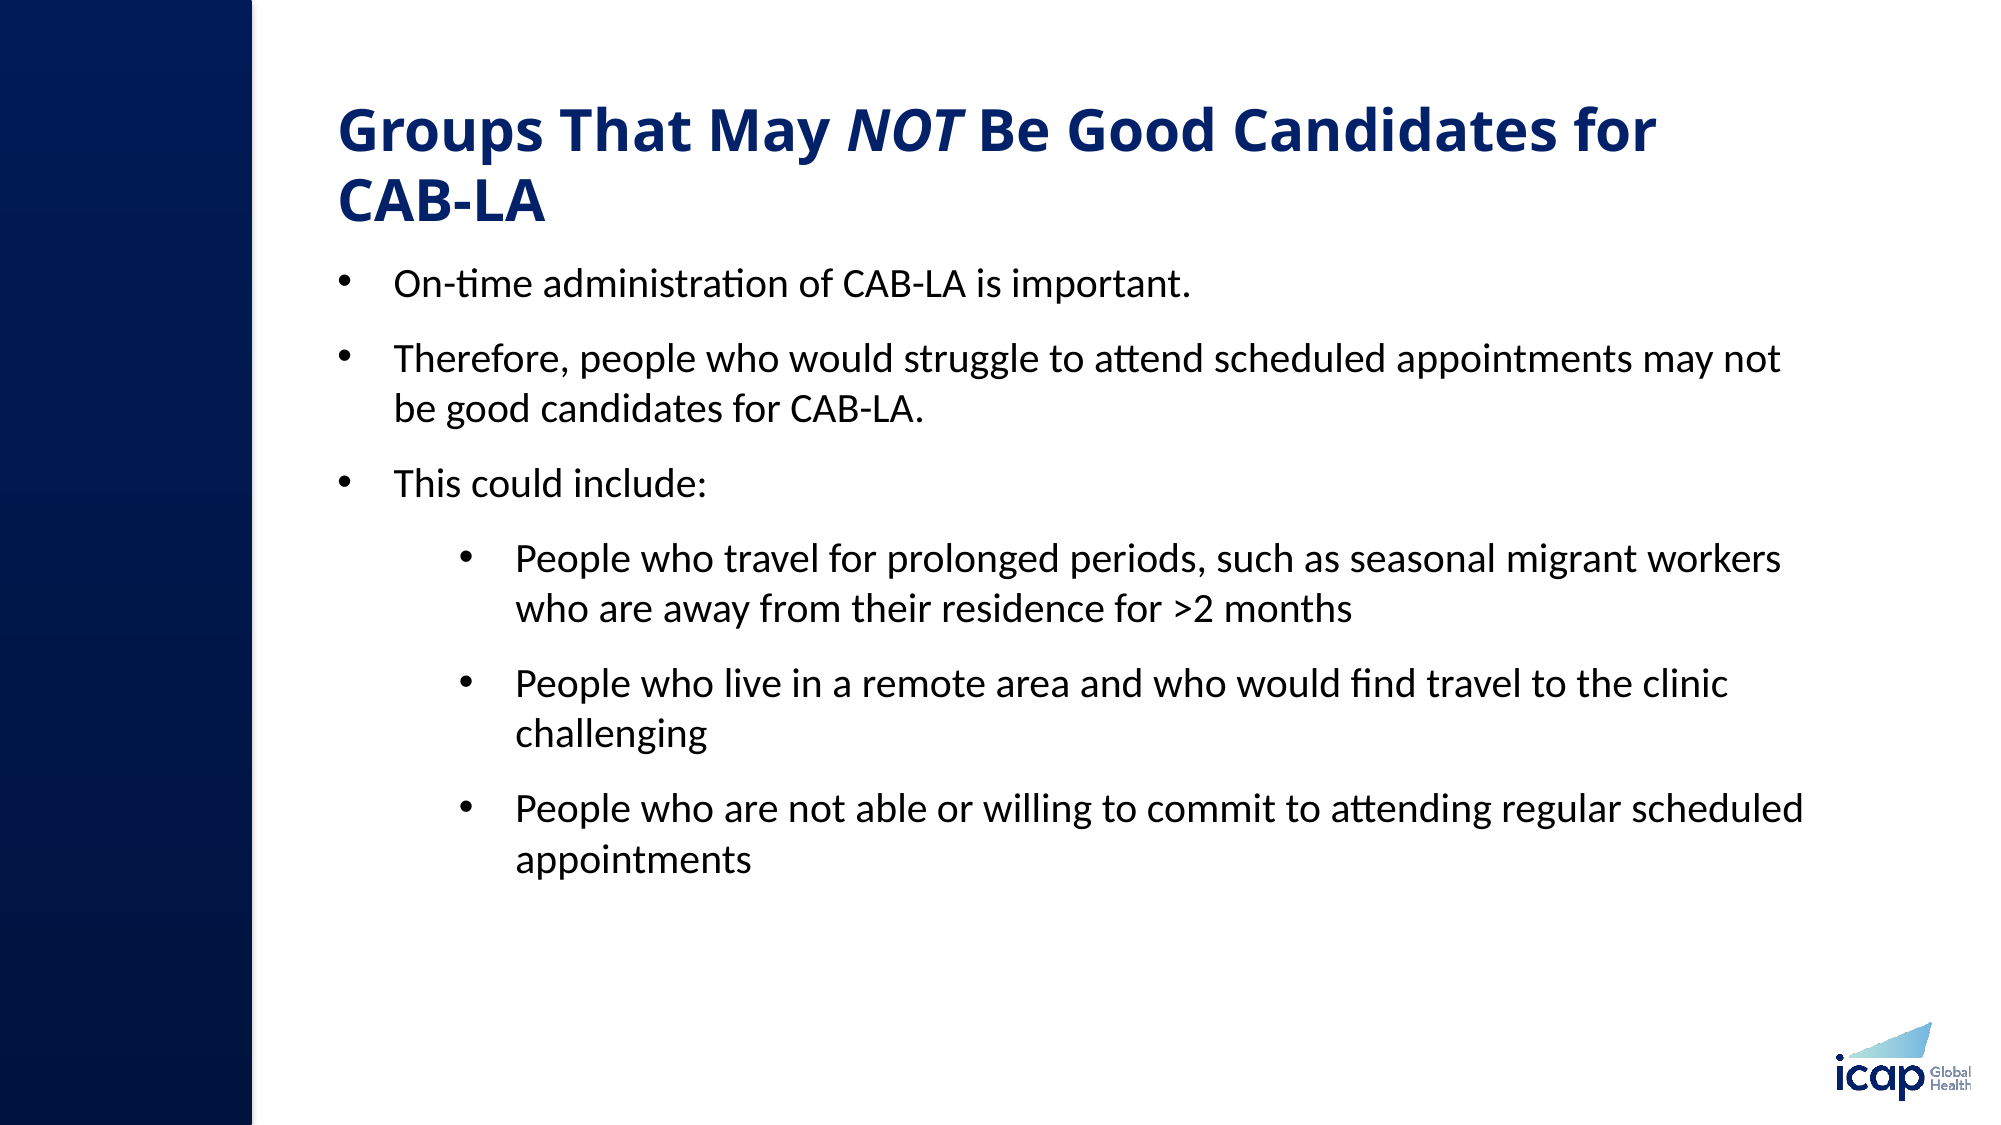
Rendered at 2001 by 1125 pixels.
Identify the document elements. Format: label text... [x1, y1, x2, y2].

title Groups That May NOT Be Good Candidates for CAB-LA​ [322, 85, 1823, 223]
picture [1836, 1022, 1971, 1101]
list On-time administration of CAB-LA is important. Therefore, people who would struggle to attend scheduled appointments may not be good candidates for CAB-LA. This could include:​ People who travel for prolonged periods, such as seasonal migrant workers who are away from their residence for >2 months​ People who live in a remote area and who would find travel to the clinic challenging People who are not able or willing to commit to attending regular scheduled appointments [322, 247, 1823, 1026]
